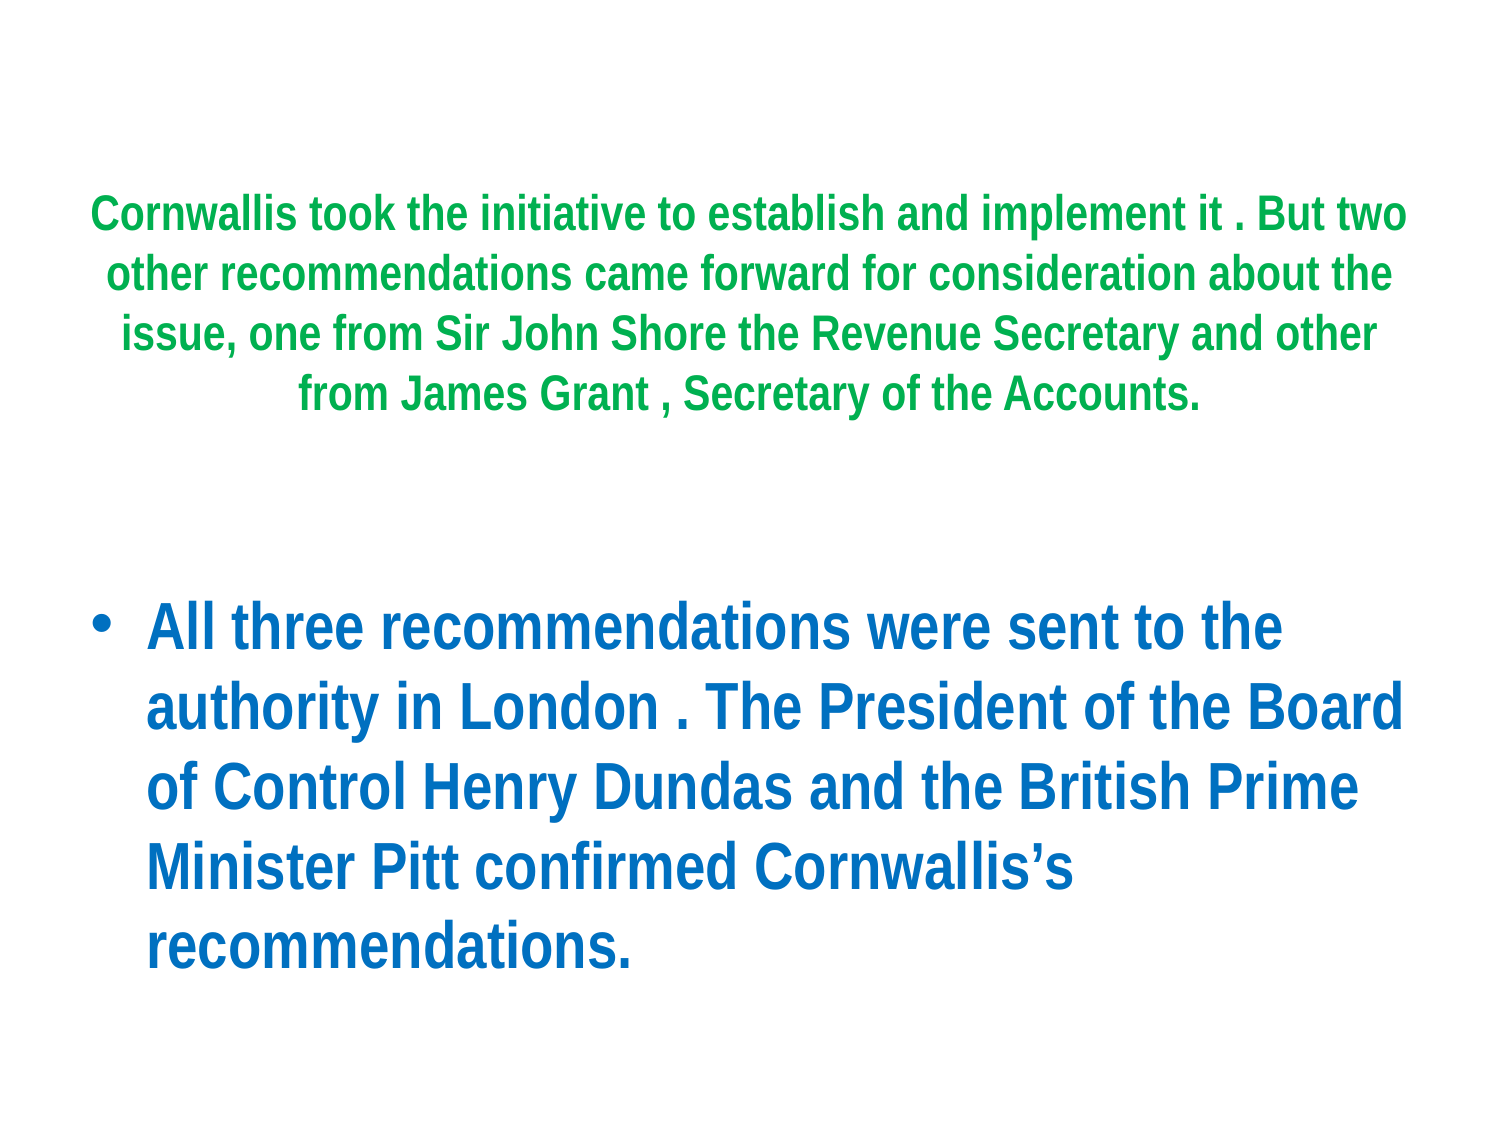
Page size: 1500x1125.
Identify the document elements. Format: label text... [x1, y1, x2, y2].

list All three recommendations were sent to the authority in London . The President of the Board of Control Henry Dundas and the British Prime Minister Pitt confirmed Cornwallis’s recommendations. [75, 575, 1425, 1000]
title Cornwallis took the initiative to establish and implement it . But two other recommendations came forward for consideration about the issue, one from Sir John Shore the Revenue Secretary and other from James Grant , Secretary of the Accounts. [75, 149, 1425, 450]
